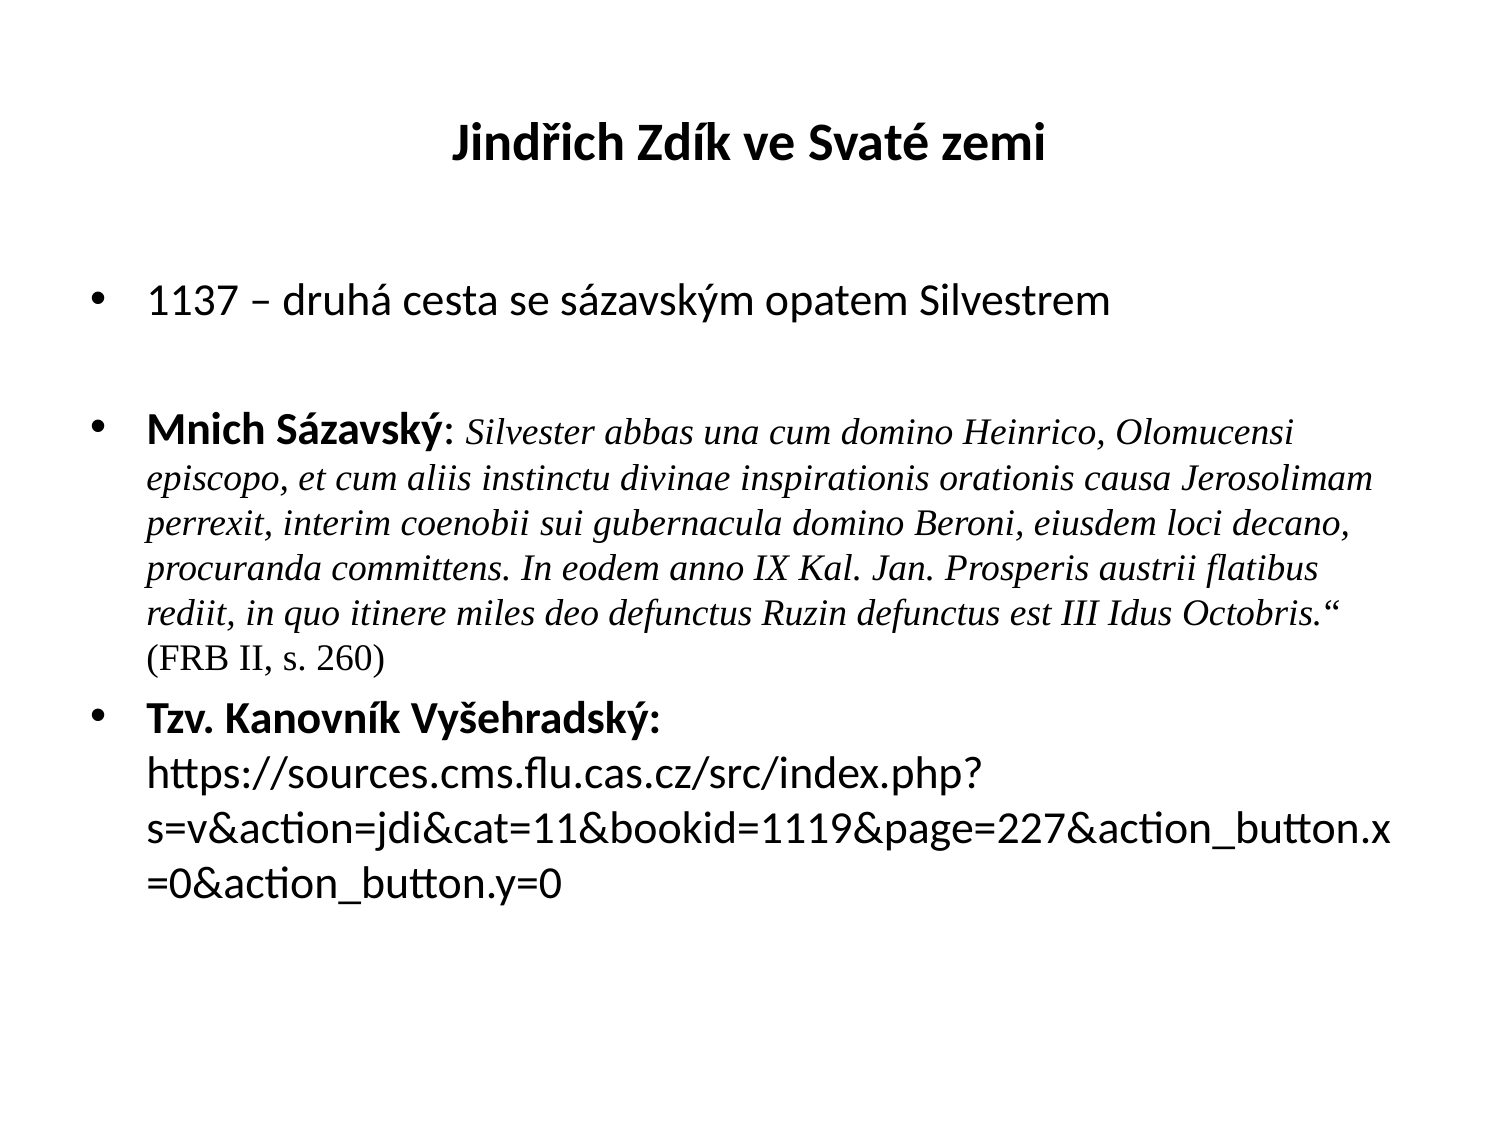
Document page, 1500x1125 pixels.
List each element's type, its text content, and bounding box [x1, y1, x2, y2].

list 1137 – druhá cesta se sázavským opatem Silvestrem Mnich Sázavský: Silvester abbas una cum domino Heinrico, Olomucensi episcopo, et cum aliis instinctu divinae inspirationis orationis causa Jerosolimam perrexit, interim coenobii sui gubernacula domino Beroni, eiusdem loci decano, procuranda committens. In eodem anno IX Kal. Jan. Prosperis austrii flatibus rediit, in quo itinere miles deo defunctus Ruzin defunctus est III Idus Octobris.“ (FRB II, s. 260) Tzv. Kanovník Vyšehradský: https://sources.cms.flu.cas.cz/src/index.php?s=v&action=jdi&cat=11&bookid=1119&page=227&action_button.x=0&action_button.y=0 [75, 262, 1425, 1005]
title Jindřich Zdík ve Svaté zemi [75, 45, 1425, 233]
